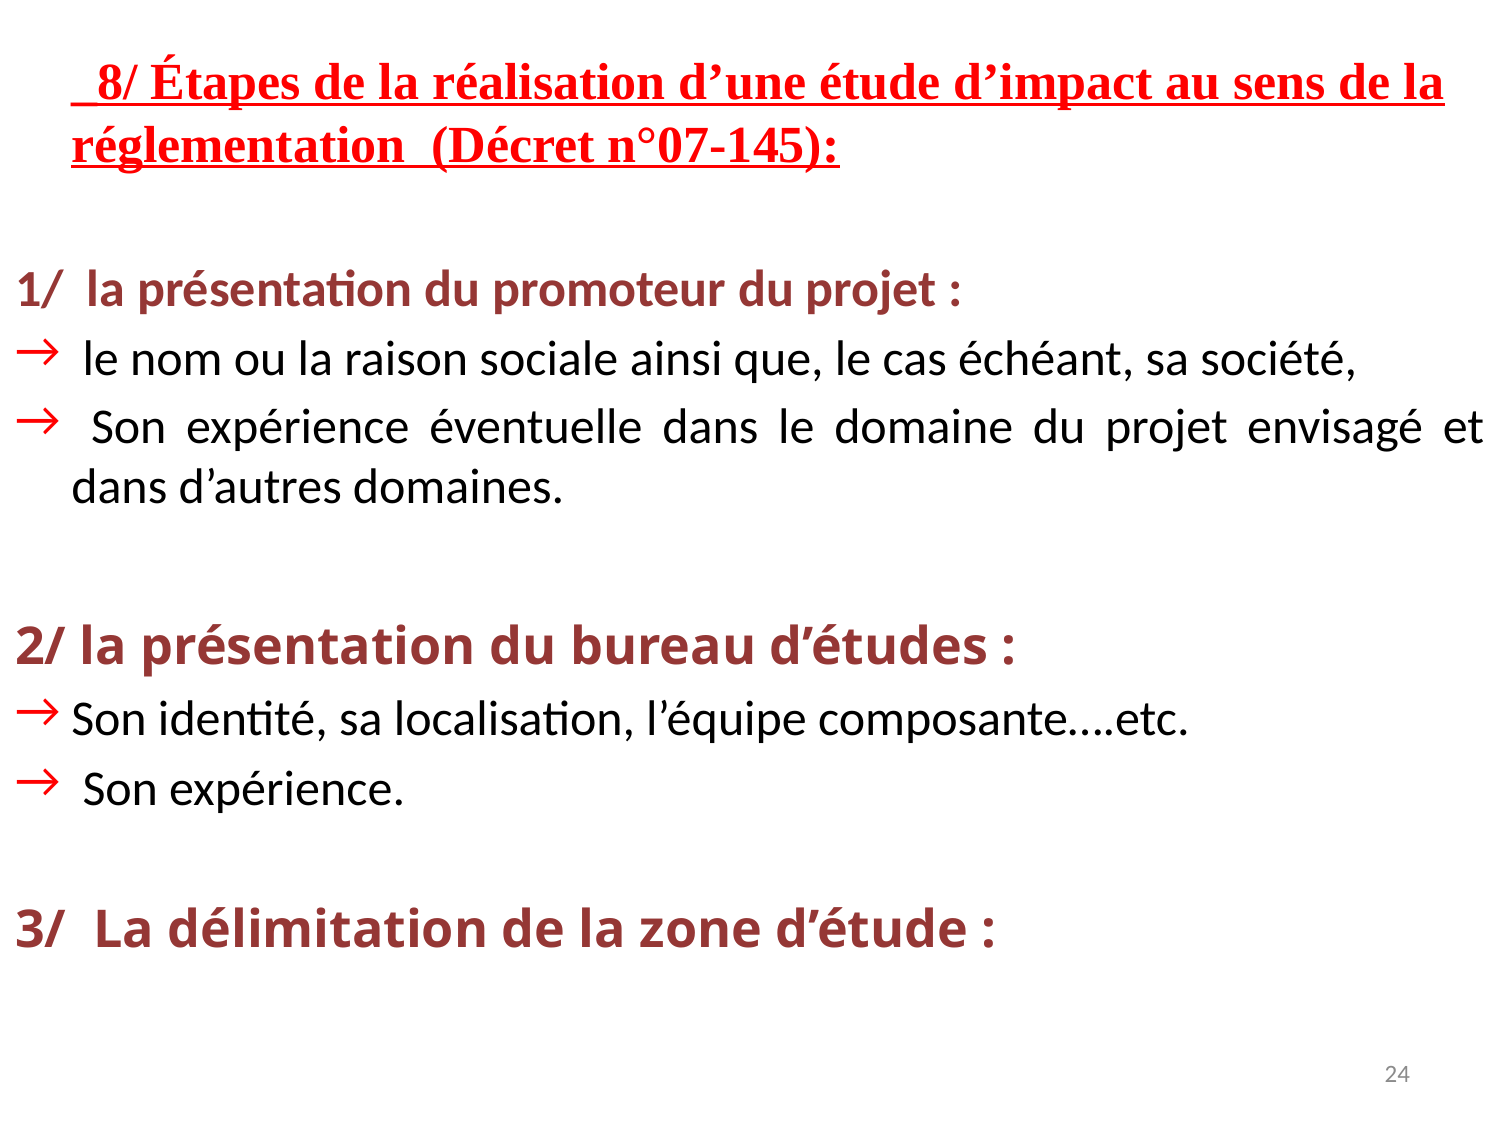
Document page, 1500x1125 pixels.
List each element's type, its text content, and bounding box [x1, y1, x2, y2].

slide_number 24 [1074, 1042, 1425, 1103]
list _8/ Étapes de la réalisation d’une étude d’impact au sens de la réglementation (Décret n°07-145): 1/ la présentation du promoteur du projet : le nom ou la raison sociale ainsi que, le cas échéant, sa société, Son expérience éventuelle dans le domaine du projet envisagé et dans d’autres domaines. 2/ la présentation du bureau d’études : Son identité, sa localisation, l’équipe composante….etc. Son expérience. 3/ La délimitation de la zone d’étude : [0, 40, 1500, 1076]
